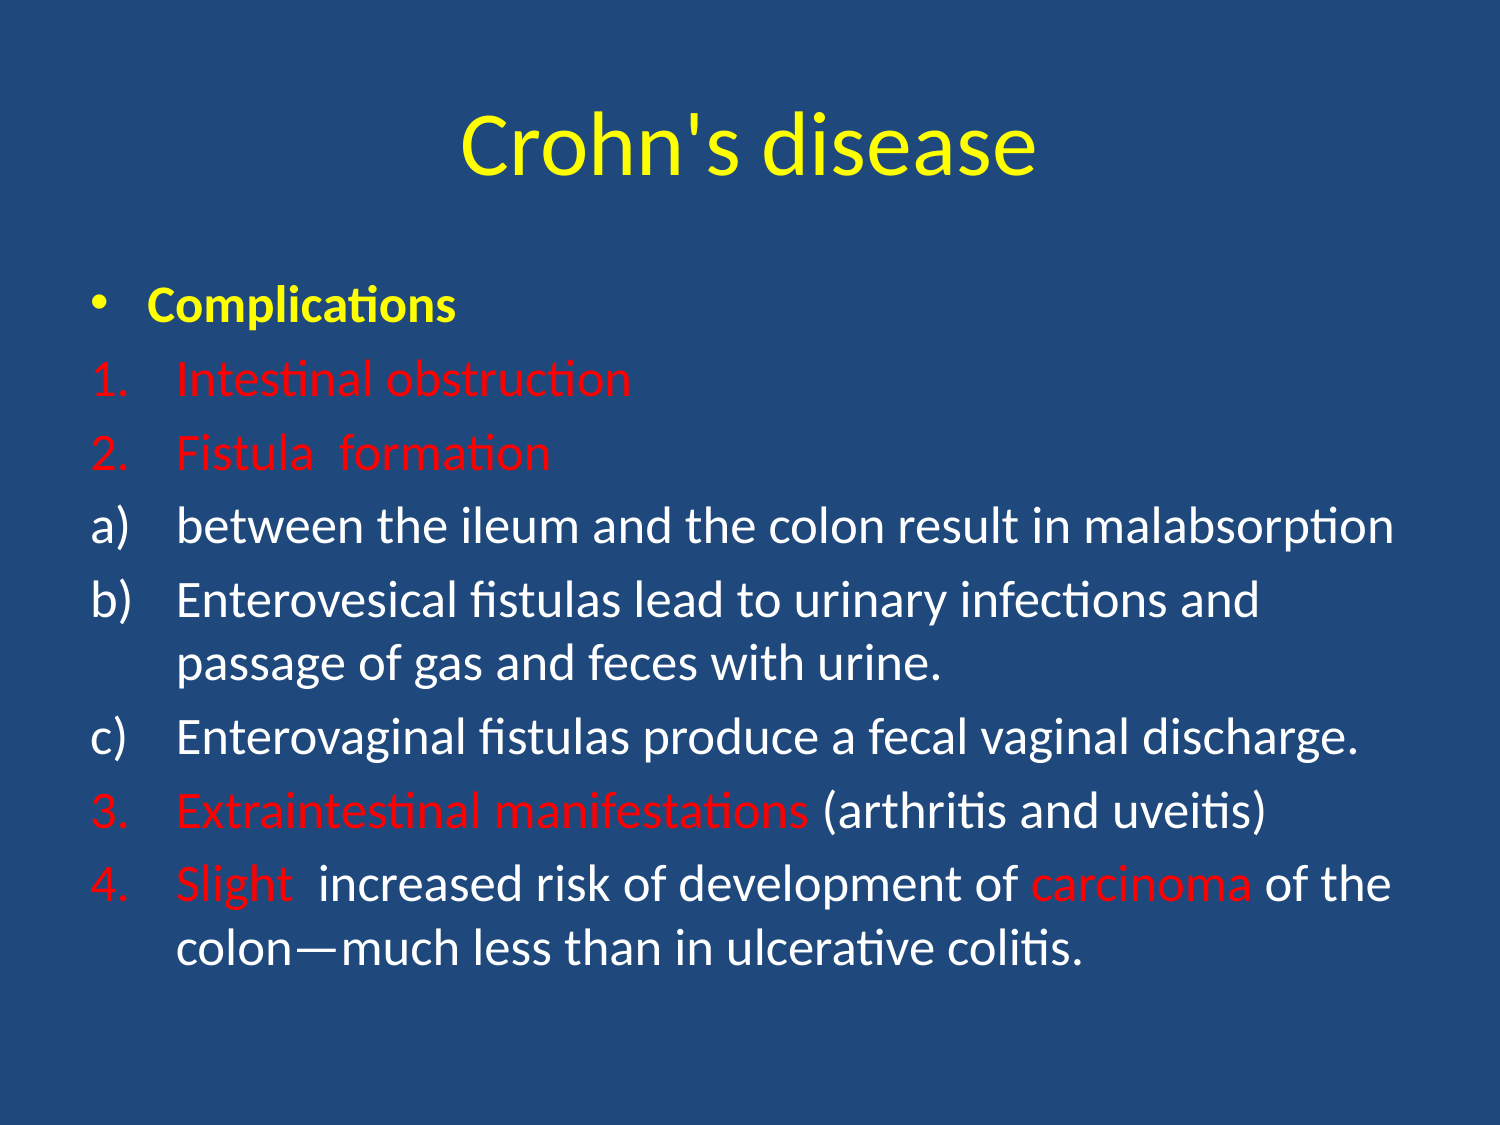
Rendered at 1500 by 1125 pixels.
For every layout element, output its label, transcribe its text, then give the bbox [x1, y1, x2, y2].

title Crohn's disease [75, 45, 1425, 233]
list Complications Intestinal obstruction Fistula formation between the ileum and the colon result in malabsorption Enterovesical fistulas lead to urinary infections and passage of gas and feces with urine. Enterovaginal fistulas produce a fecal vaginal discharge. Extraintestinal manifestations (arthritis and uveitis) Slight increased risk of development of carcinoma of the colon—much less than in ulcerative colitis. [75, 262, 1425, 1005]
